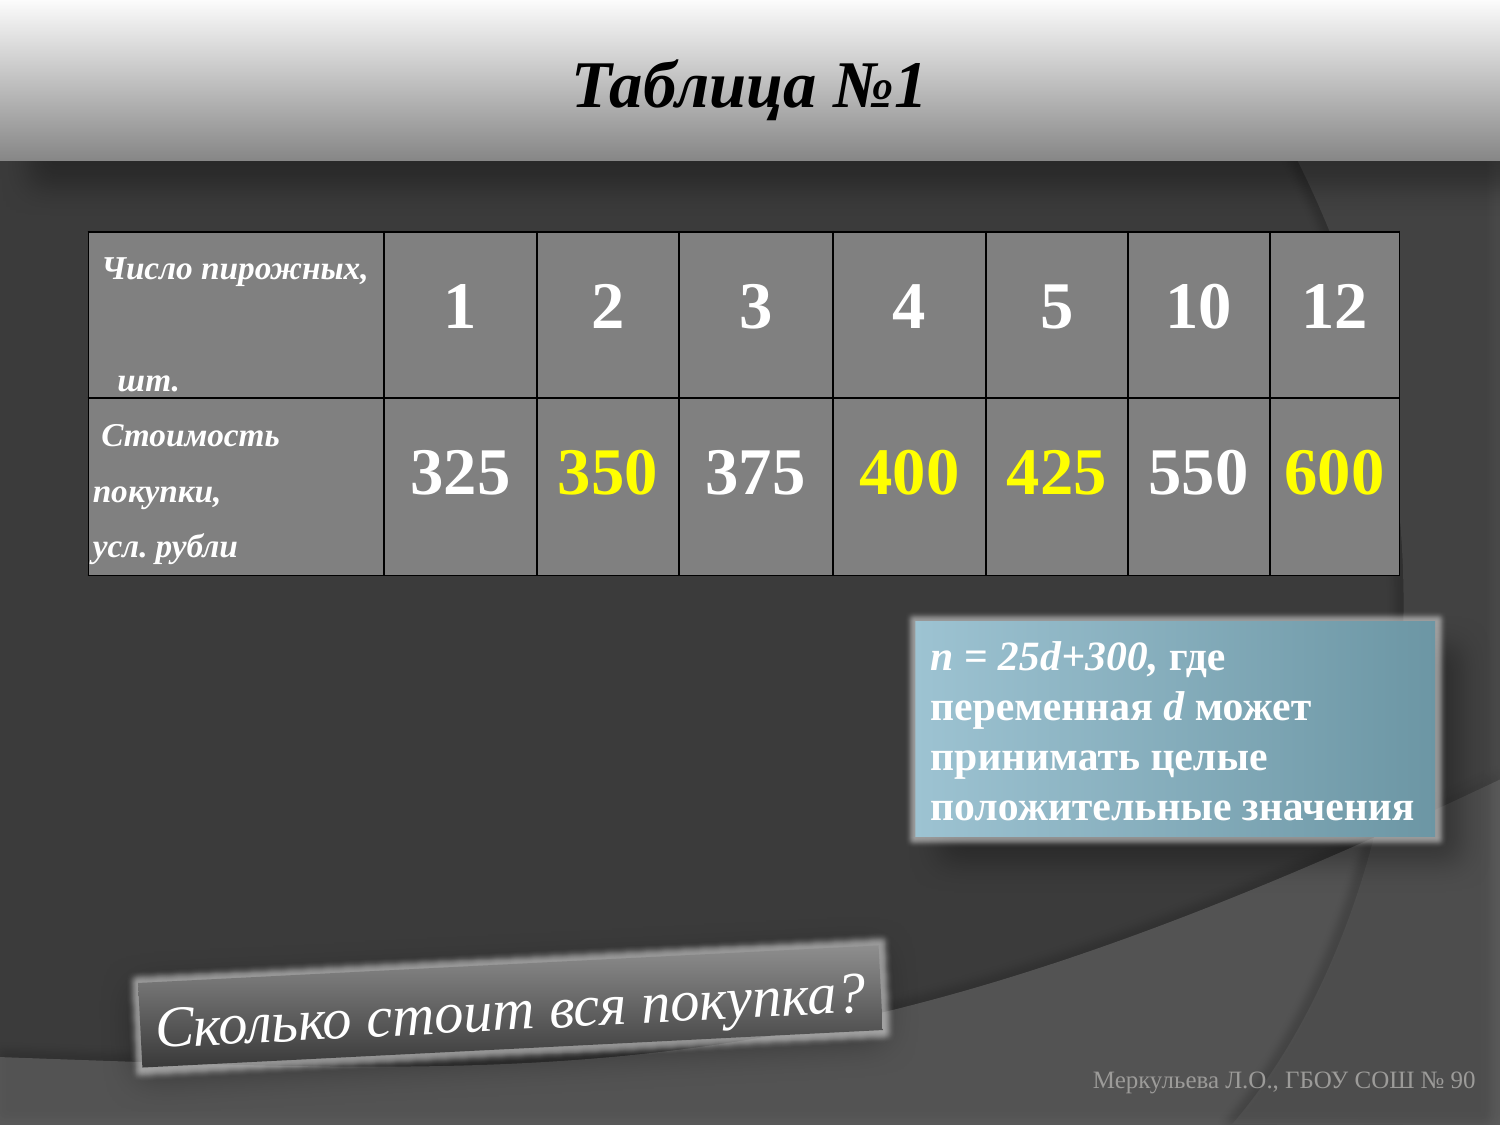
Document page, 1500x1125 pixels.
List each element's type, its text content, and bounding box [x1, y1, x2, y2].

table_cell 350 [538, 399, 678, 575]
table_cell 600 [1271, 399, 1399, 575]
table_header 5 [987, 233, 1127, 397]
text_box Сколько стоит вся покупка? [138, 945, 883, 1068]
table_cell 425 [987, 399, 1127, 575]
table_header 4 [834, 233, 985, 397]
table_header 3 [680, 233, 832, 397]
table_header 12 [1271, 233, 1399, 397]
table_cell 375 [680, 399, 832, 575]
table_cell 325 [385, 399, 536, 575]
table_header Число пирожных, шт. [89, 233, 383, 397]
table_header 10 [1129, 233, 1269, 397]
table_header 2 [538, 233, 678, 397]
footer Меркульева Л.О., ГБОУ СОШ № 90 [1068, 1046, 1500, 1094]
text_box n = 25d+300, где переменная d может принимать целые положительные значения [915, 621, 1436, 837]
table_cell 400 [834, 399, 985, 575]
table_cell 550 [1129, 399, 1269, 575]
title Таблица №1 [0, 0, 1500, 162]
table_header 1 [385, 233, 536, 397]
table_cell Стоимость покупки, усл. рубли [89, 399, 383, 575]
